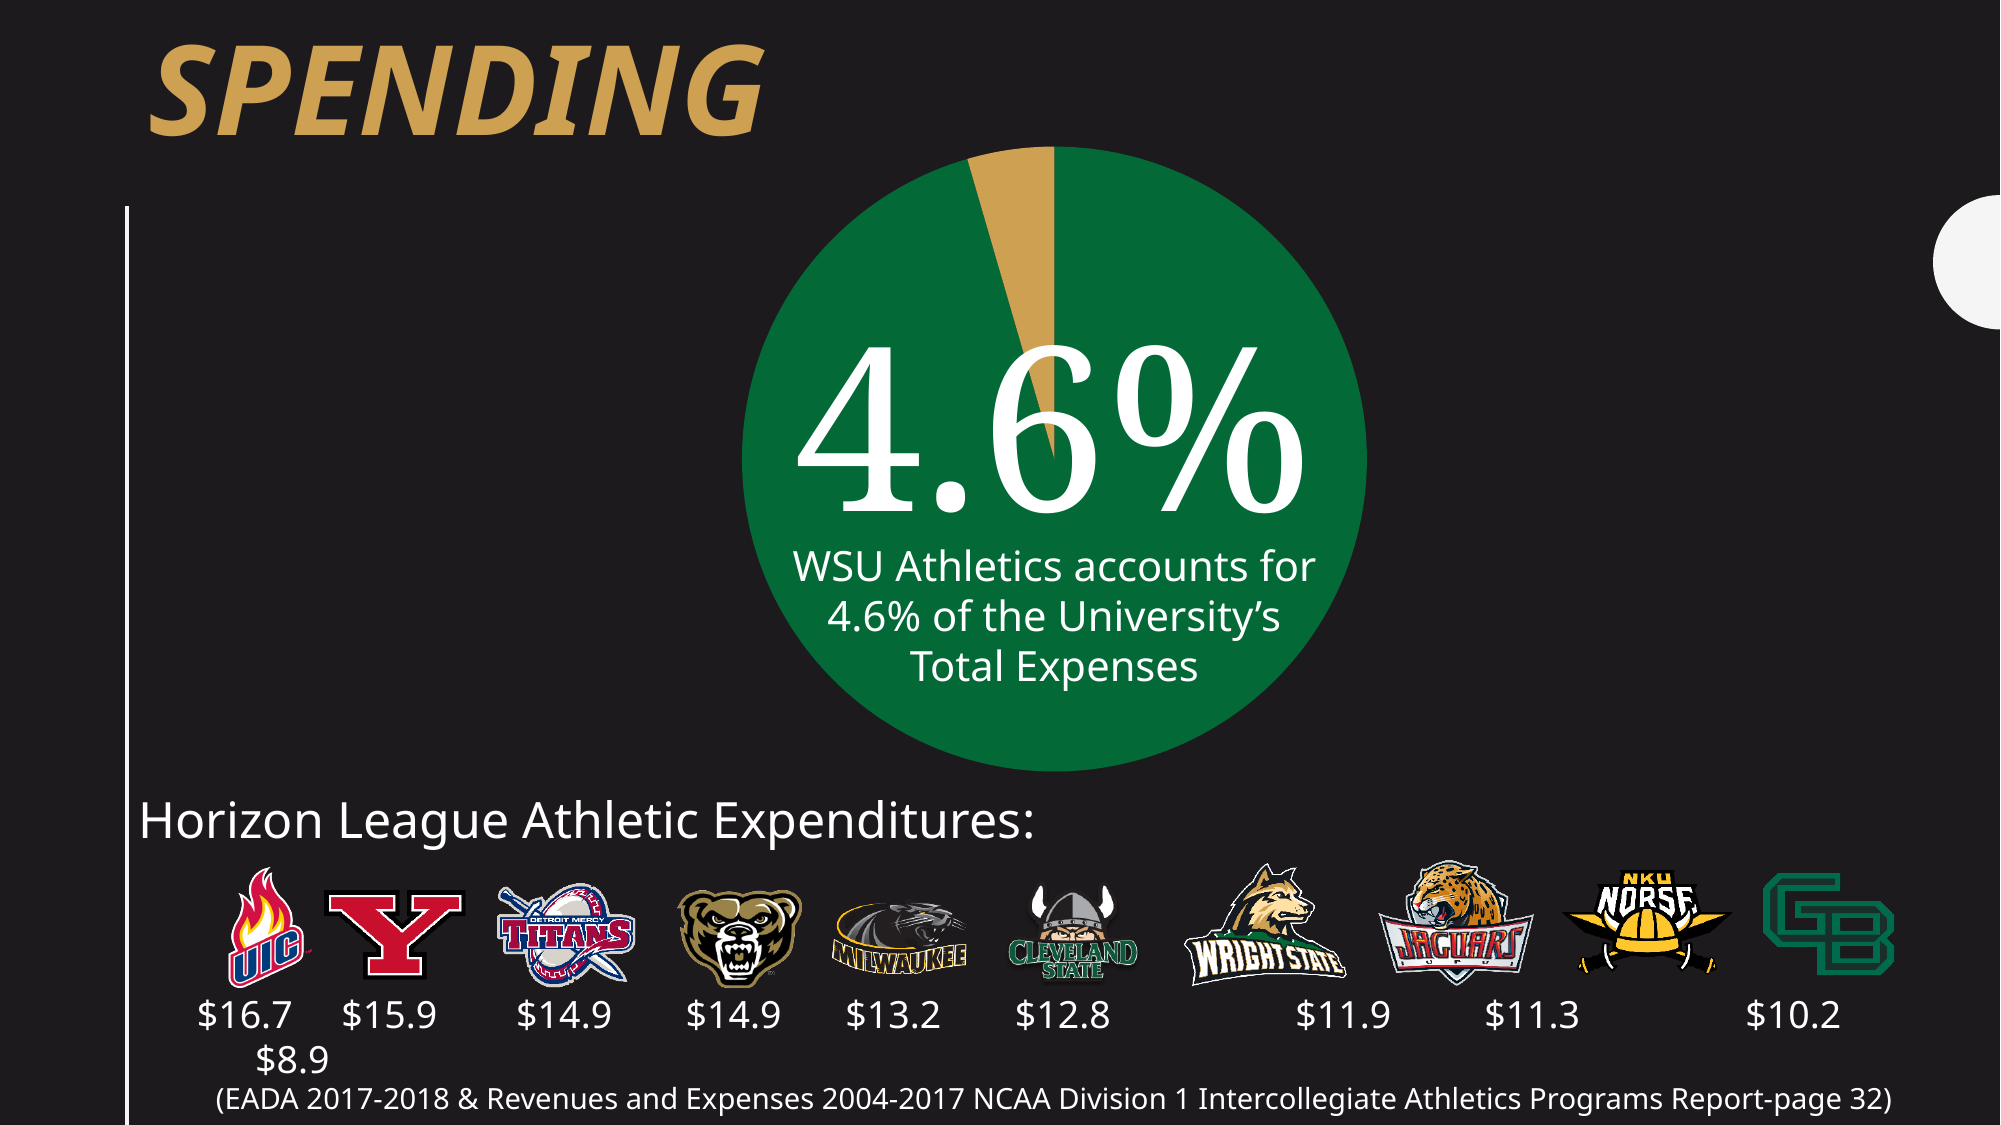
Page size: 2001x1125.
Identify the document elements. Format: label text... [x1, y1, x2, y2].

text_box $16.7 $15.9 $14.9 $14.9 $13.2 $12.8 $11.9 $11.3 $10.2 $8.9 [182, 983, 1895, 1089]
text_box (EADA 2017-2018 & Revenues and Expenses 2004-2017 NCAA Division 1 Intercollegiate Athletics Programs Report-page 32) [123, 1073, 1986, 1123]
chart [477, 32, 1632, 888]
picture [1182, 860, 1348, 988]
picture [1003, 881, 1143, 987]
picture [1377, 860, 1534, 986]
text_box Horizon League Athletic Expenditures: [123, 781, 477, 857]
text_box SPENDING [56, 3, 859, 169]
picture [1762, 872, 1895, 976]
picture [208, 866, 466, 989]
picture [832, 899, 967, 974]
picture [1560, 869, 1734, 975]
picture [676, 890, 802, 988]
picture [496, 882, 636, 988]
